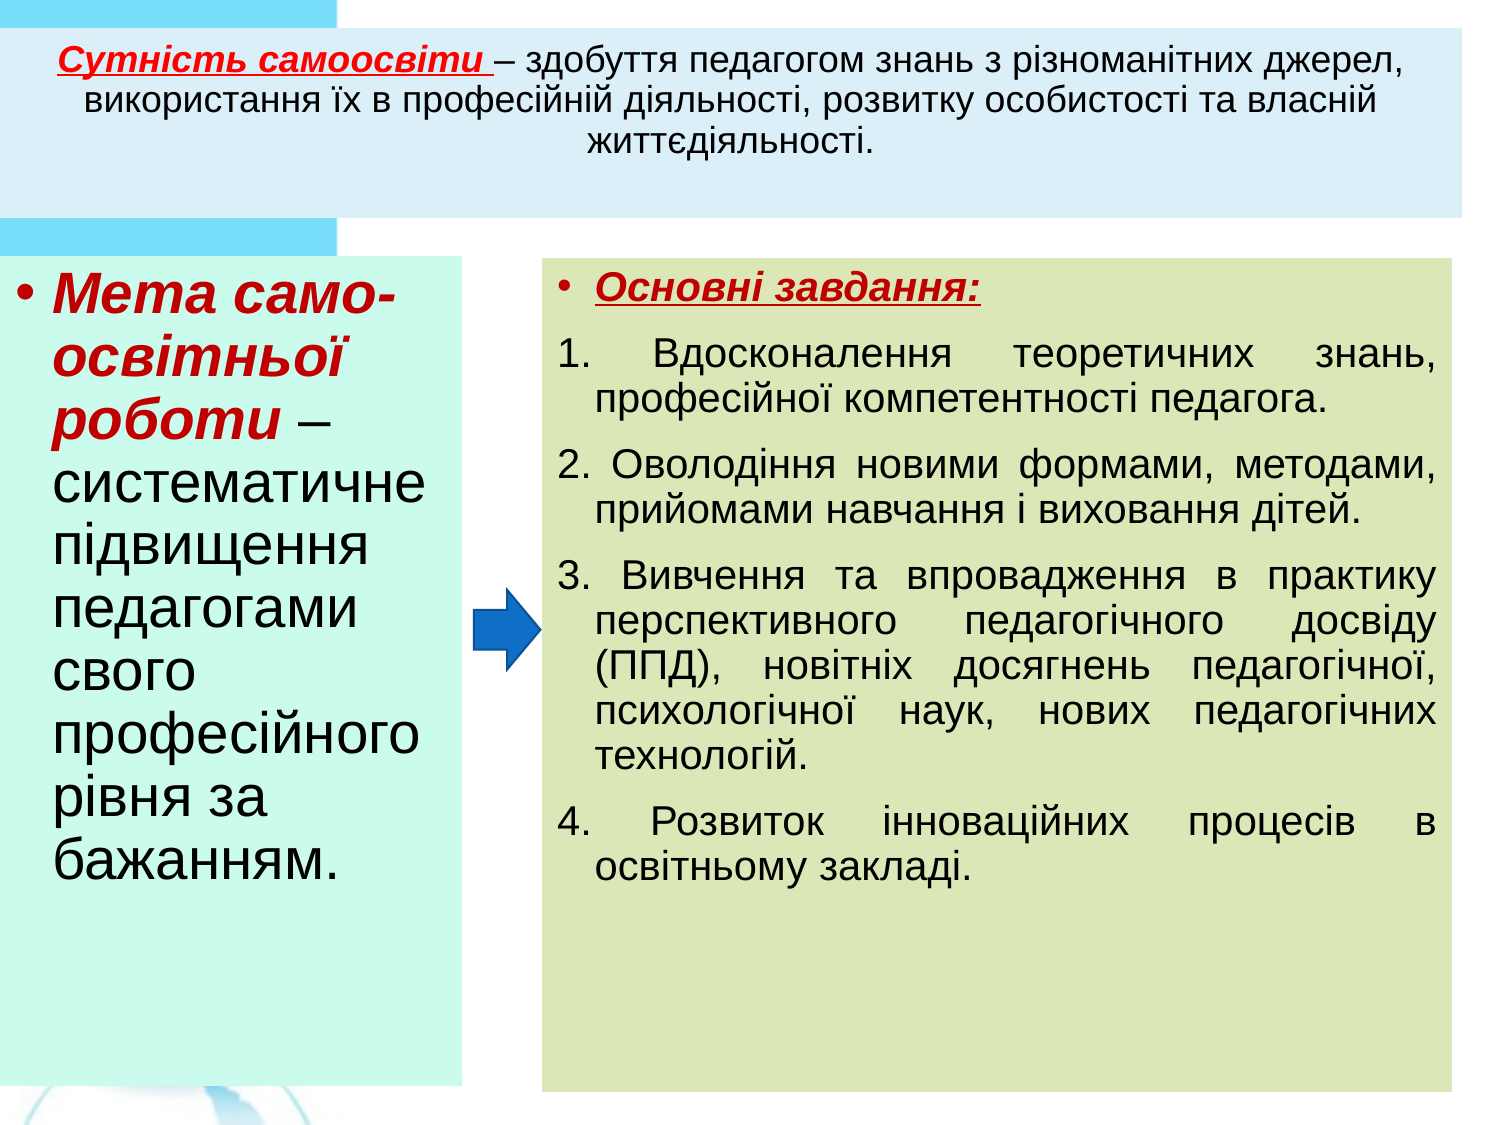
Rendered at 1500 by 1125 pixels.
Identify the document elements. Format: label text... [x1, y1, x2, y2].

title Сутність самоосвіти – здобуття педагогом знань з різноманітних джерел, використання їх в професійній діяльності, розвитку особистості та власній життєдіяльності. [0, 27, 1462, 218]
list Мета само-освітньої роботи – систематичне підвищення педагогами свого професійного рівня за бажанням. [0, 256, 462, 1086]
text_box [472, 587, 542, 673]
picture [0, 0, 1500, 1125]
list Основні завдання: 1. Вдосконалення теоретичних знань, професійної компетентності педагога. 2. Оволодіння новими формами, методами, прийомами навчання і виховання дітей. 3. Вивчення та впровадження в практику перспективного педагогічного досвіду (ППД), новітніх досягнень педагогічної, психологічної наук, нових педагогічних технологій. 4. Розвиток інноваційних процесів в освітньому закладі. [542, 258, 1452, 1092]
